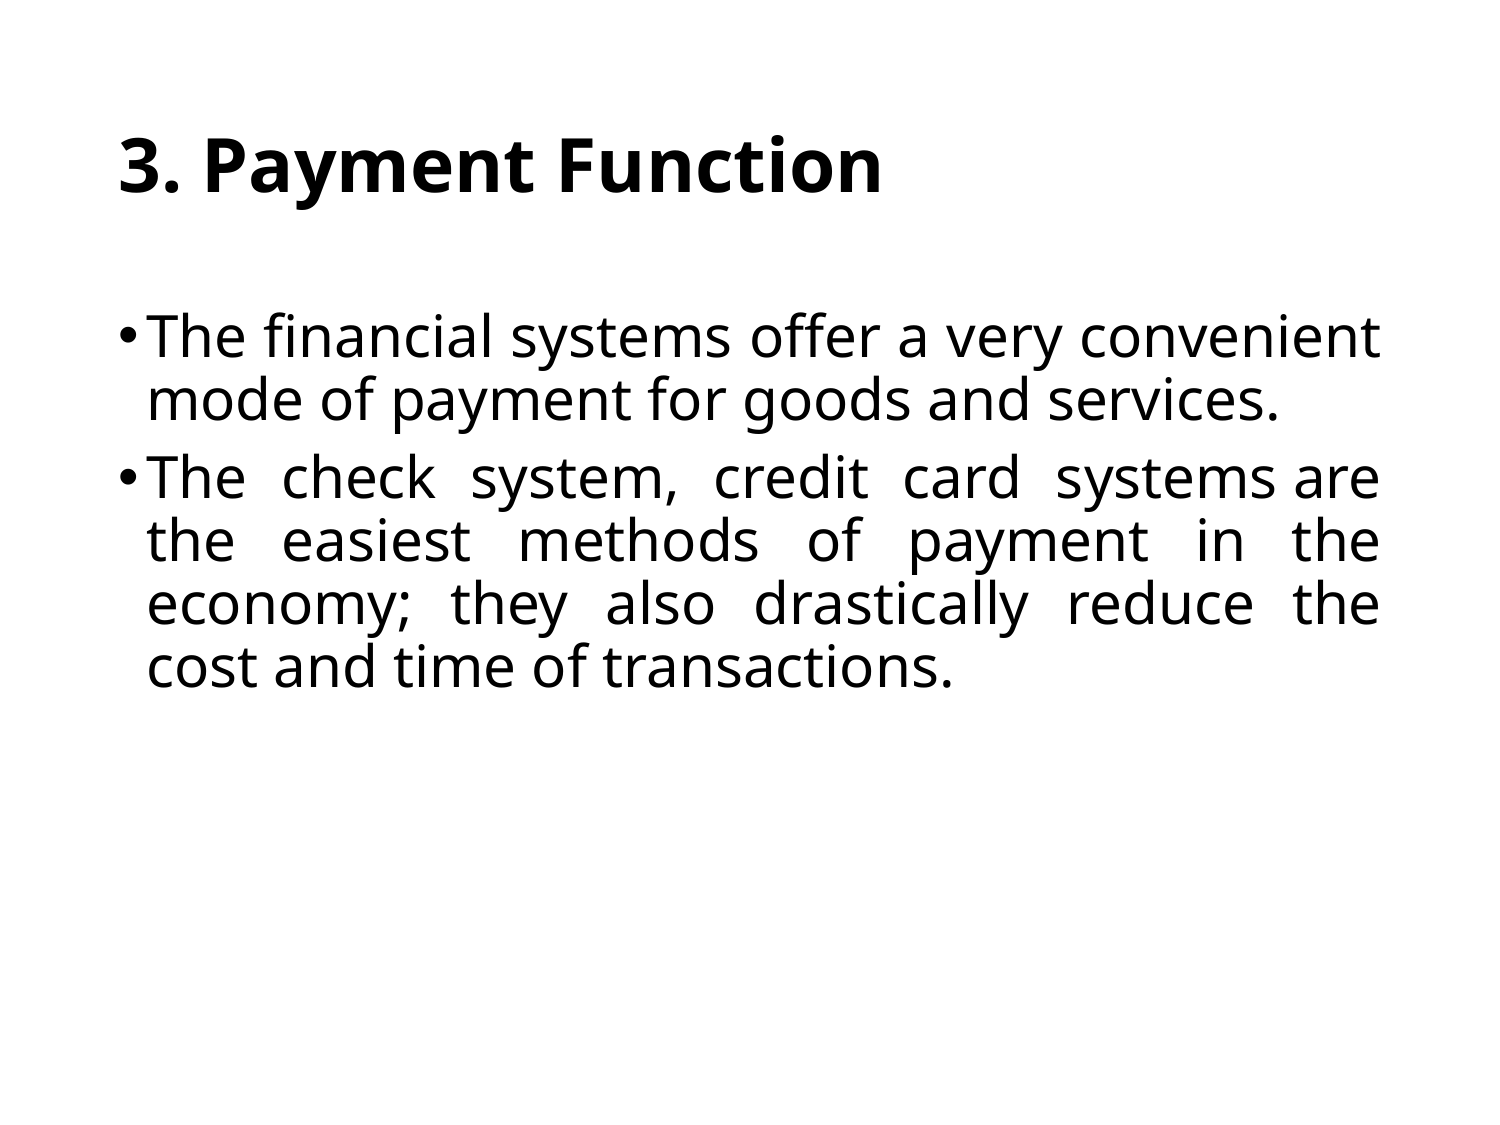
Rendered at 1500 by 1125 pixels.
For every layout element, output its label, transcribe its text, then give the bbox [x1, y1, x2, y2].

title 3. Payment Function [103, 59, 1397, 278]
list The financial systems offer a very convenient mode of payment for goods and services. The check system, credit card systems are the easiest methods of payment in the economy; they also drastically reduce the cost and time of transactions. [103, 299, 1397, 1014]
